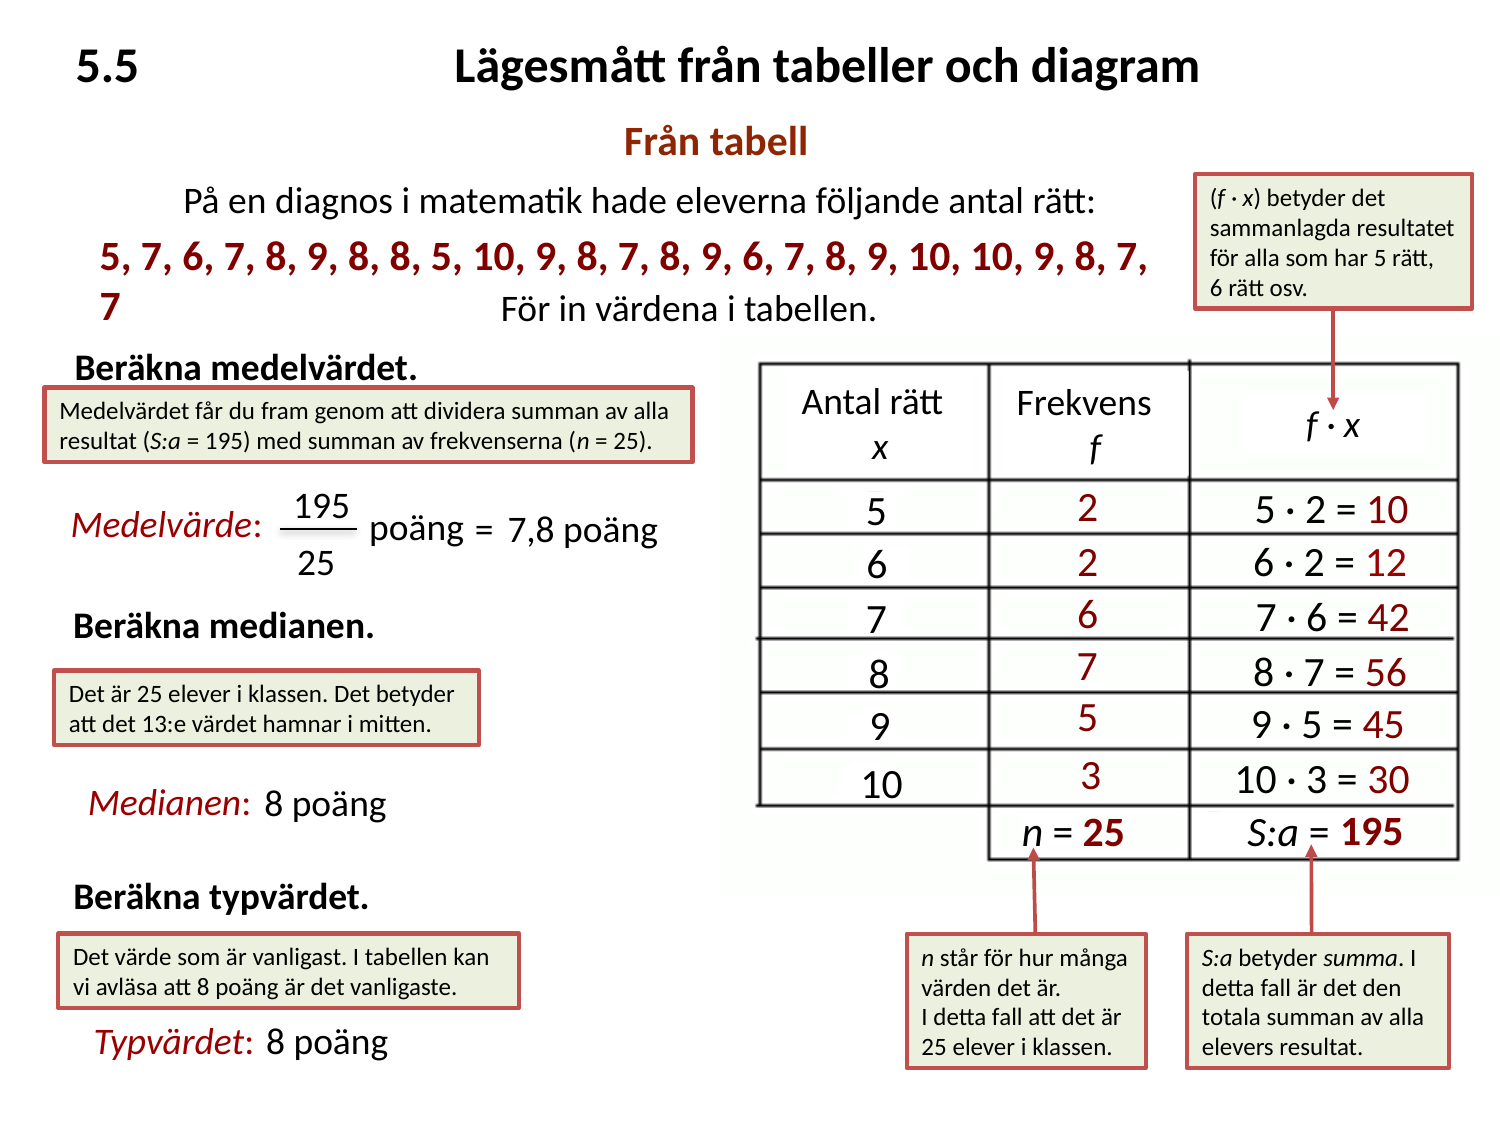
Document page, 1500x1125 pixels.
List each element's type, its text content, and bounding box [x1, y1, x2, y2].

text_box 8 poäng [249, 771, 491, 832]
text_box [1061, 472, 1114, 807]
text_box 5.5 Lägesmått från tabeller och diagram [27, 25, 1472, 100]
text_box Beräkna medelvärdet. [59, 335, 434, 385]
text_box Det är 25 elever i klassen. Det betyder att det 13:e värdet hamnar i mitten. [52, 668, 481, 747]
text_box Det värde som är vanligast. I tabellen kan vi avläsa att 8 poäng är det vanligaste. [56, 931, 521, 1010]
text_box På en diagnos i matematik hade eleverna följande antal rätt: [168, 169, 1184, 220]
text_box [906, 847, 1146, 1071]
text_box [1219, 473, 1466, 810]
text_box Beräkna medianen. [58, 593, 391, 654]
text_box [1186, 844, 1450, 1071]
text_box Medelvärde: [55, 492, 272, 553]
text_box Från tabell [609, 106, 824, 171]
text_box 7,8 poäng [507, 497, 674, 557]
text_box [719, 335, 1500, 893]
text_box 8 poäng [251, 1010, 404, 1069]
text_box För in värdena i tabellen. [486, 276, 893, 337]
text_box Typvärdet: [78, 1010, 251, 1069]
text_box Medianen: [73, 770, 313, 831]
text_box Beräkna typvärdet. [58, 865, 385, 925]
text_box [277, 473, 503, 591]
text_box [1194, 173, 1473, 411]
text_box 5, 7, 6, 7, 8, 9, 8, 8, 5, 10, 9, 8, 7, 8, 9, 6, 7, 8, 9, 10, 10, 9, 8, 7, 7 [84, 220, 1189, 336]
text_box Medelvärdet får du fram genom att dividera summan av alla resultat (S:a = 195) med summan av frekvenserna (n = 25). [42, 385, 695, 464]
